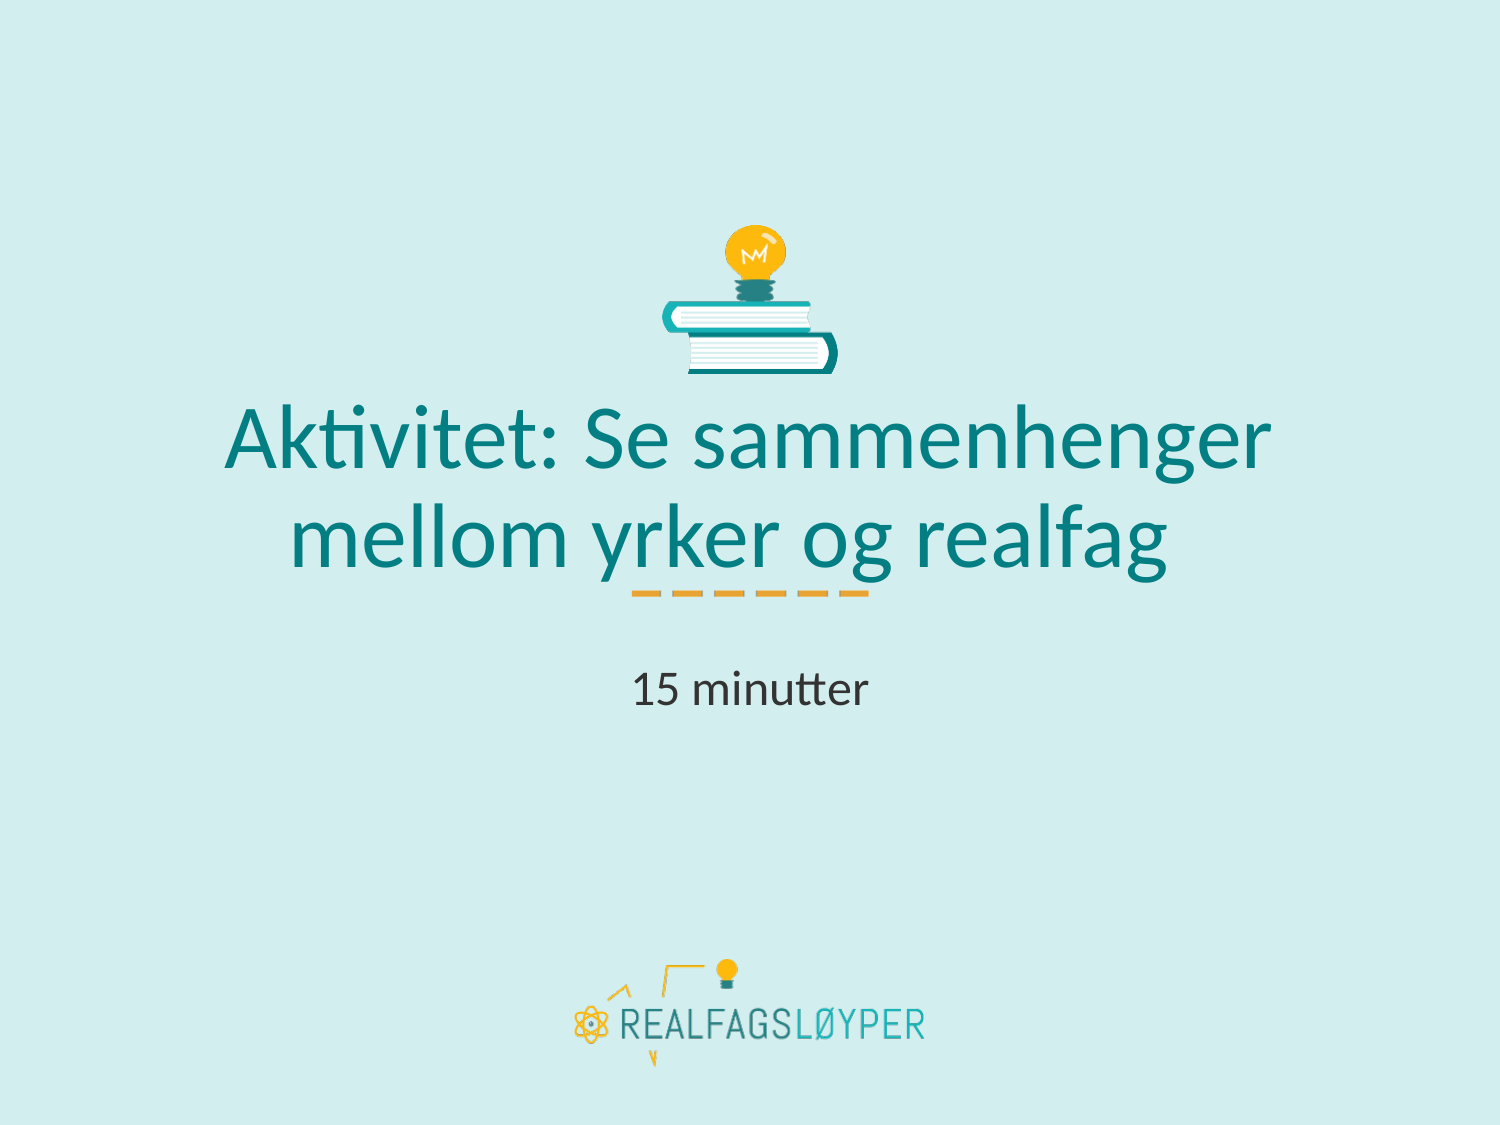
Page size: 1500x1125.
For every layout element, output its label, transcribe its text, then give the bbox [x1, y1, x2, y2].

title Aktivitet: Se sammenhenger mellom yrker og realfag [90, 341, 1410, 636]
picture [662, 225, 838, 341]
picture [574, 959, 925, 1067]
subtitle 15 minutter [187, 654, 1313, 927]
